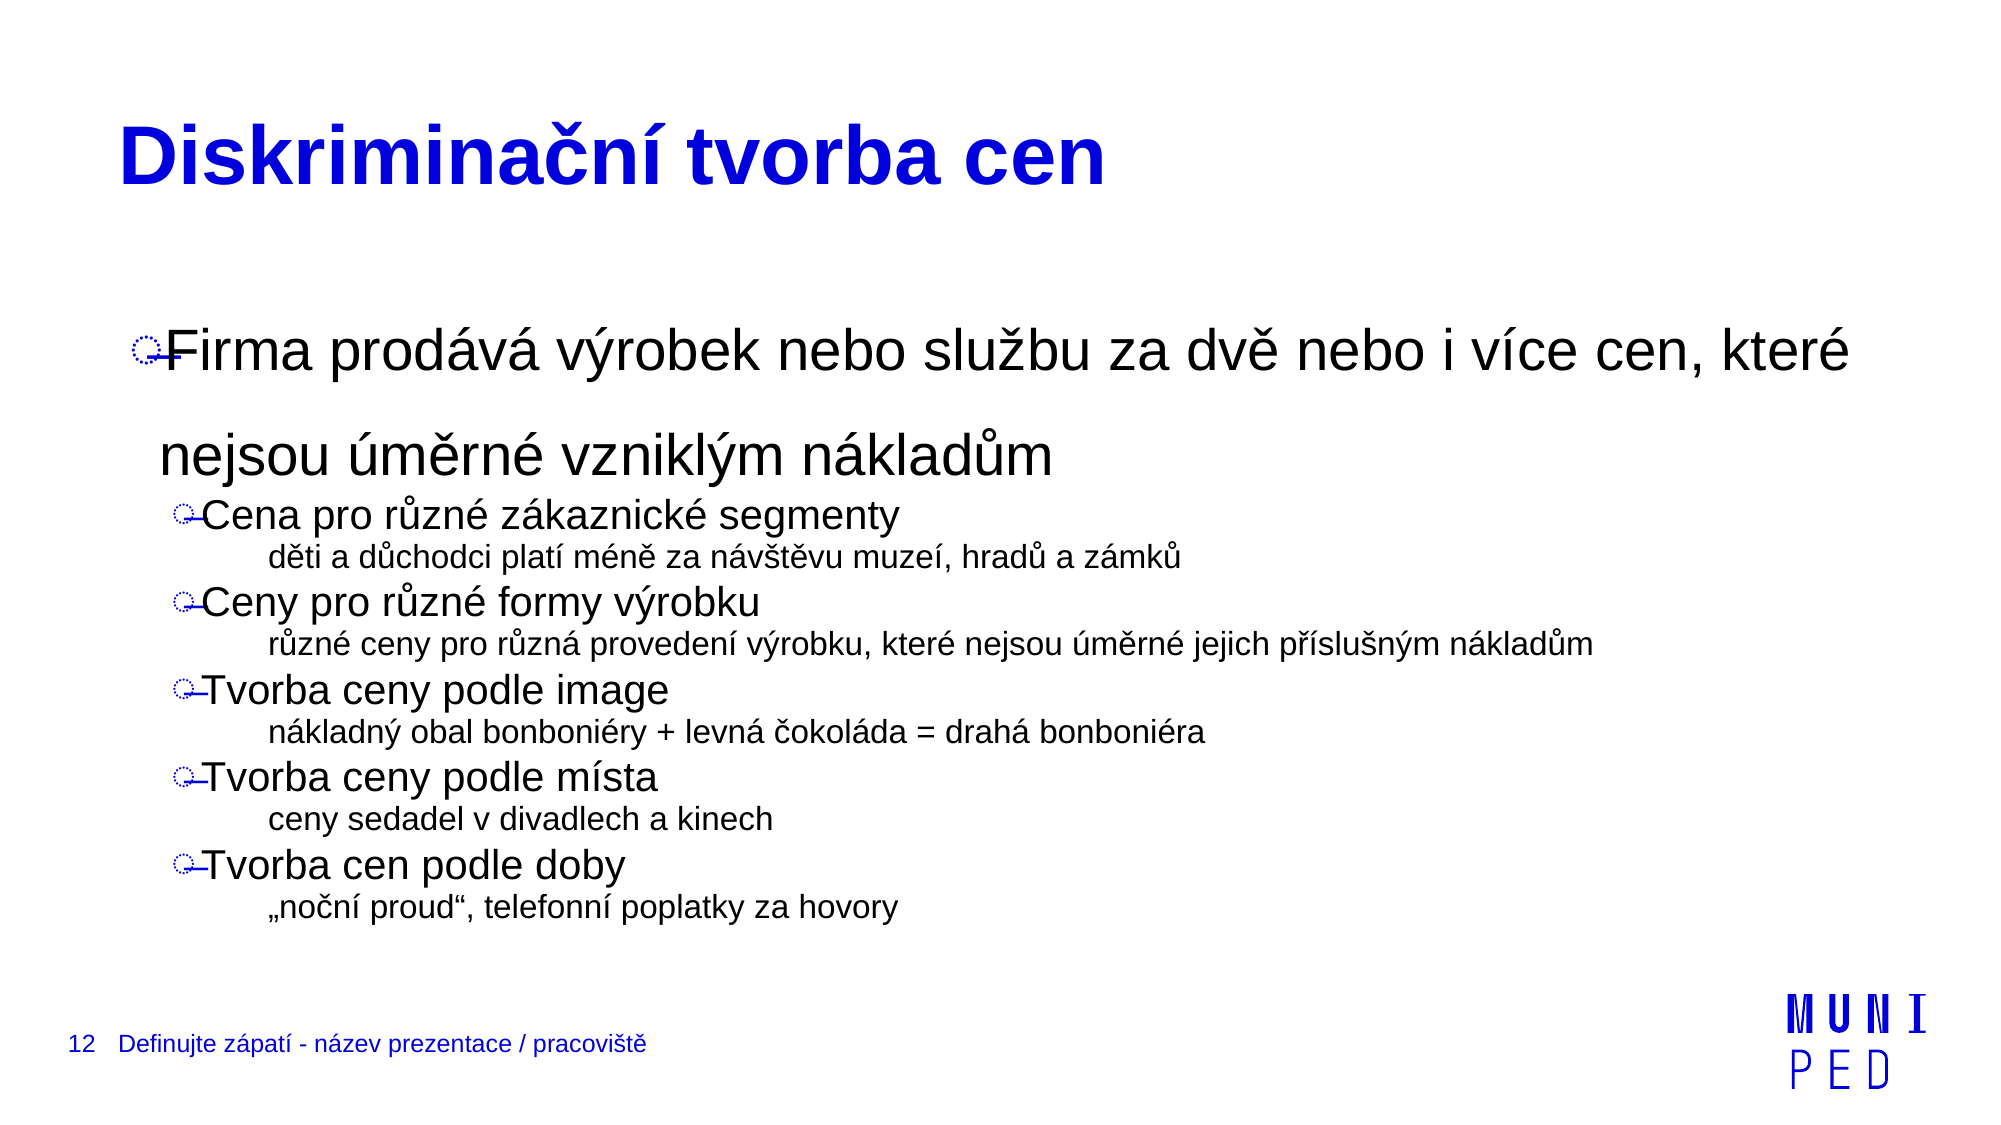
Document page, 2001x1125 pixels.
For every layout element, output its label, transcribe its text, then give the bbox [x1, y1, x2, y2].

title Diskriminační tvorba cen [118, 118, 1883, 193]
slide_number 12 [67, 1021, 110, 1063]
list Firma prodává výrobek nebo službu za dvě nebo i více cen, které nejsou úměrné vzniklým nákladům Cena pro různé zákaznické segmenty děti a důchodci platí méně za návštěvu muzeí, hradů a zámků Ceny pro různé formy výrobku různé ceny pro různá provedení výrobku, které nejsou úměrné jejich příslušným nákladům Tvorba ceny podle image nákladný obal bonboniéry + levná čokoláda = drahá bonboniéra Tvorba ceny podle místa ceny sedadel v divadlech a kinech Tvorba cen podle doby „noční proud“, telefonní poplatky za hovory [118, 277, 1883, 957]
footer Definujte zápatí - název prezentace / pracoviště [118, 1021, 1418, 1063]
